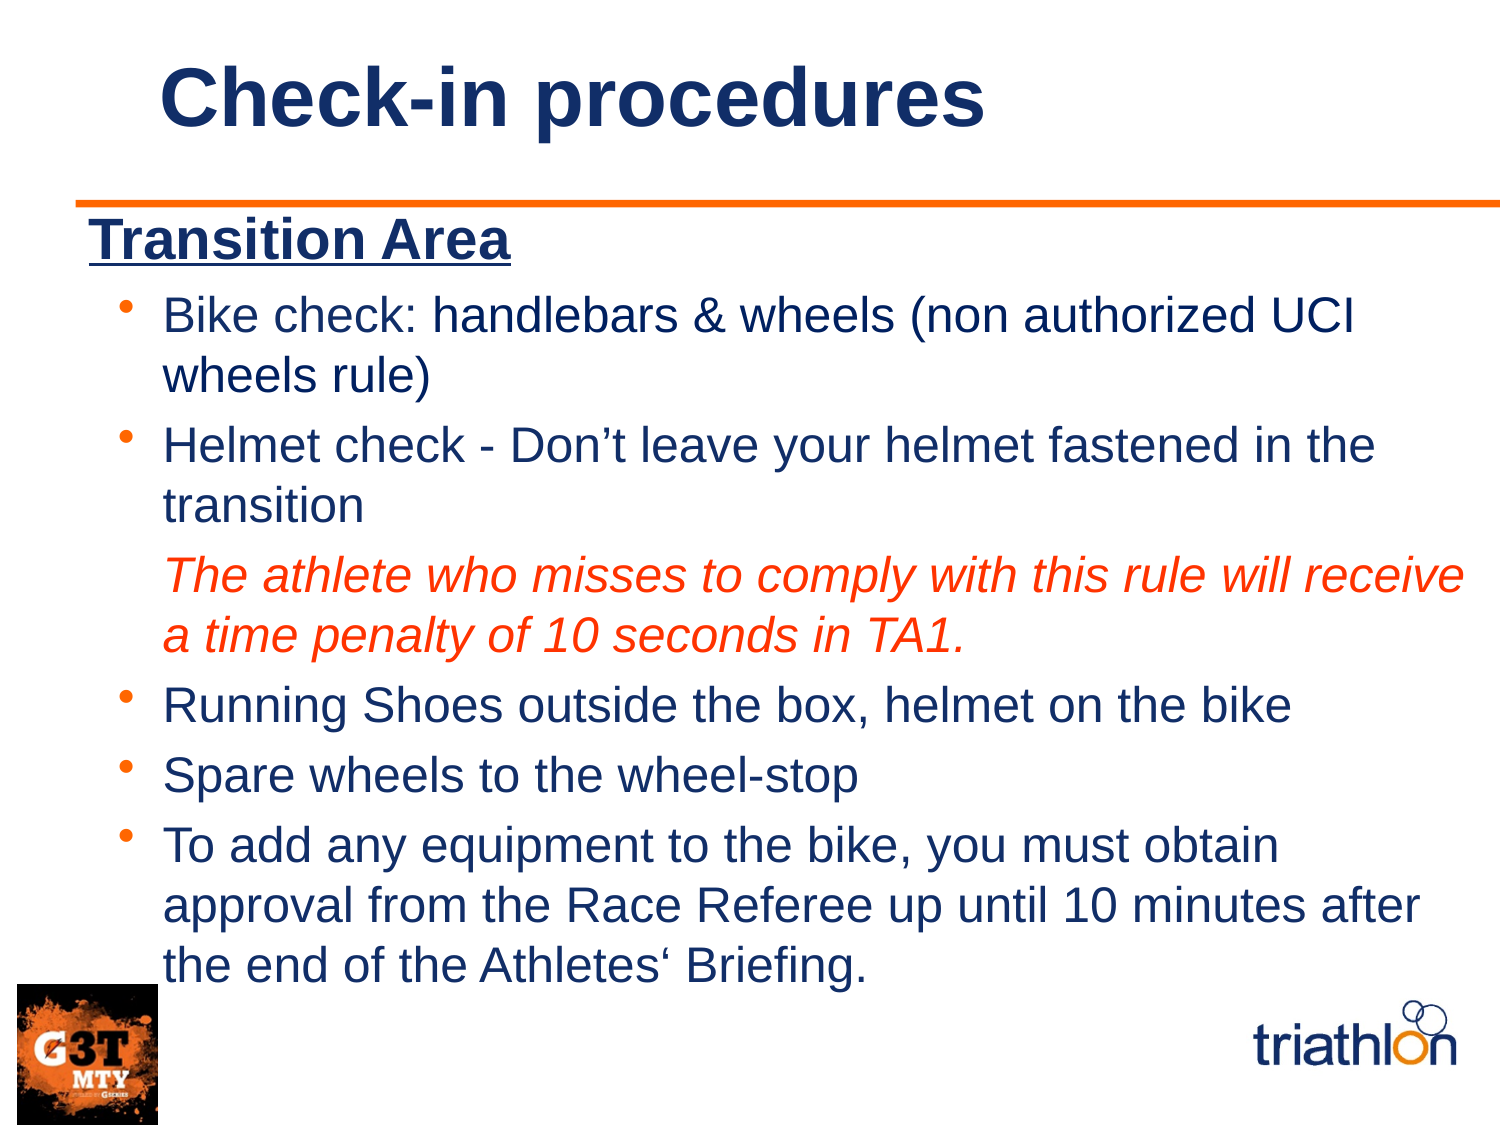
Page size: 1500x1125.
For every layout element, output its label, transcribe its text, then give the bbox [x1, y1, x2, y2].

picture [1246, 987, 1458, 1076]
title Check-in procedures [159, 42, 1465, 162]
picture [17, 984, 158, 1125]
list Transition Area Bike check: handlebars & wheels (non authorized UCI wheels rule) Helmet check - Don’t leave your helmet fastened in the transition The athlete who misses to comply with this rule will receive a time penalty of 10 seconds in TA1. Running Shoes outside the box, helmet on the bike Spare wheels to the wheel-stop To add any equipment to the bike, you must obtain approval from the Race Referee up until 10 minutes after the end of the Athletes‘ Briefing. [88, 172, 1500, 962]
